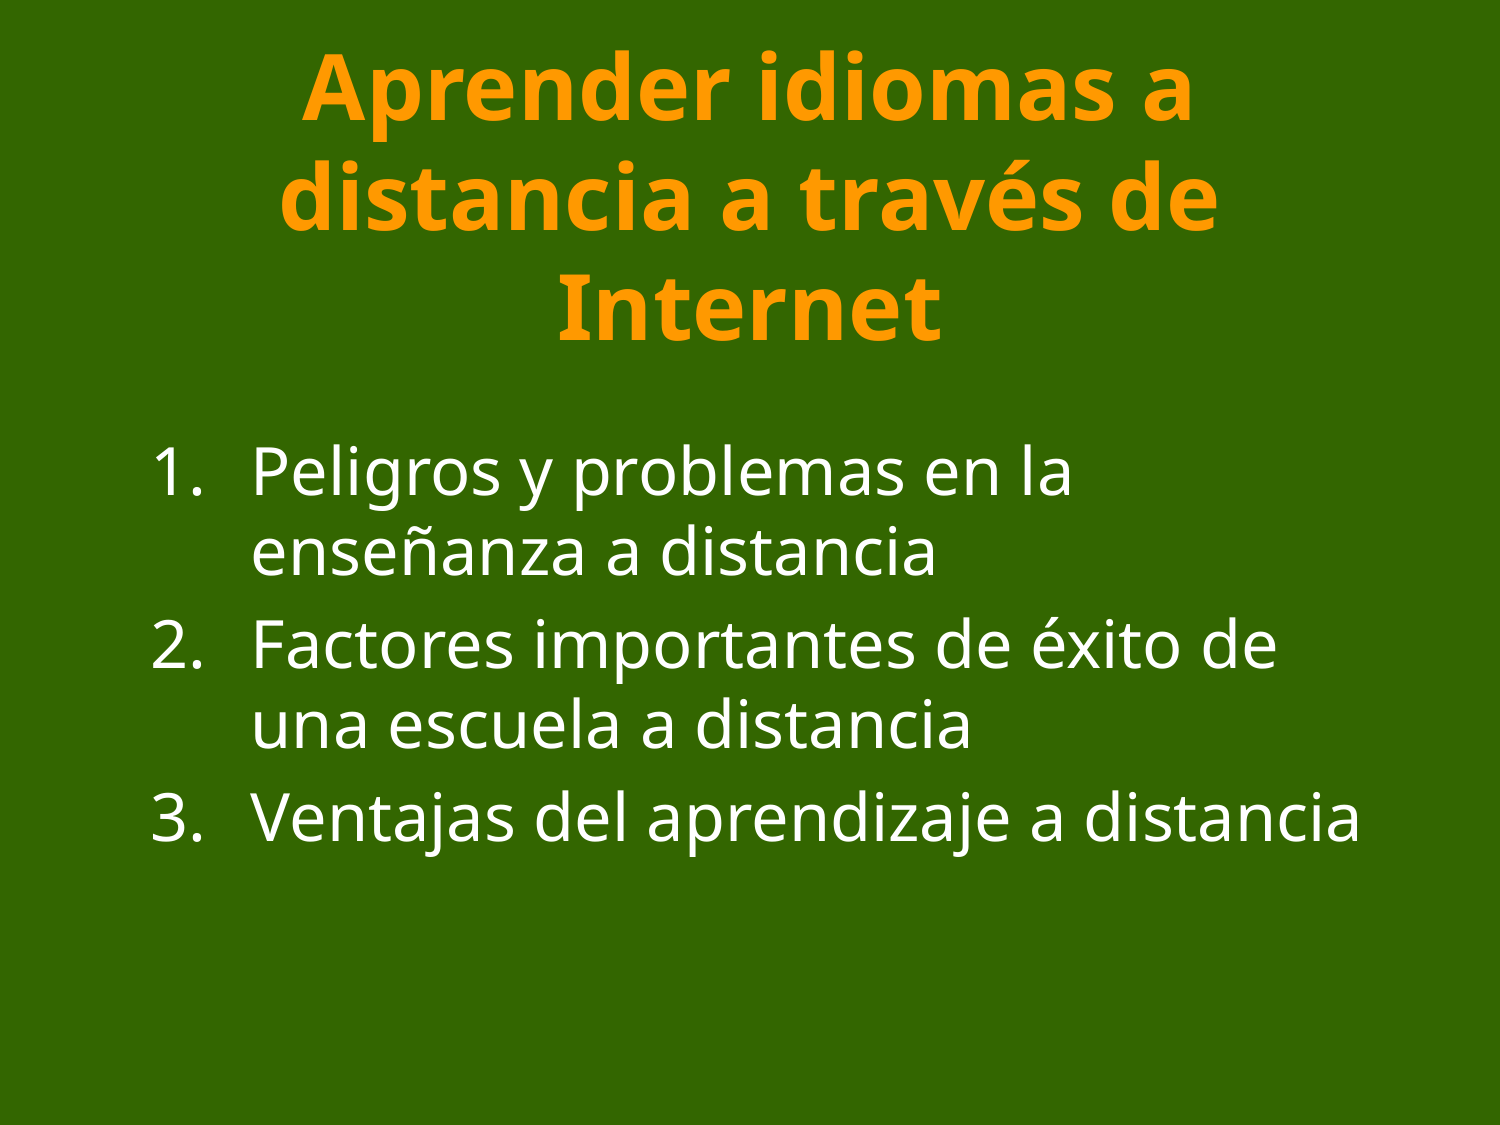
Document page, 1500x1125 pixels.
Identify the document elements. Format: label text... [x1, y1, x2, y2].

list Peligros y problemas en la enseñanza a distancia Factores importantes de éxito de una escuela a distancia Ventajas del aprendizaje a distancia [135, 420, 1411, 989]
title Aprender idiomas a distancia a través de Internet [112, 99, 1388, 288]
